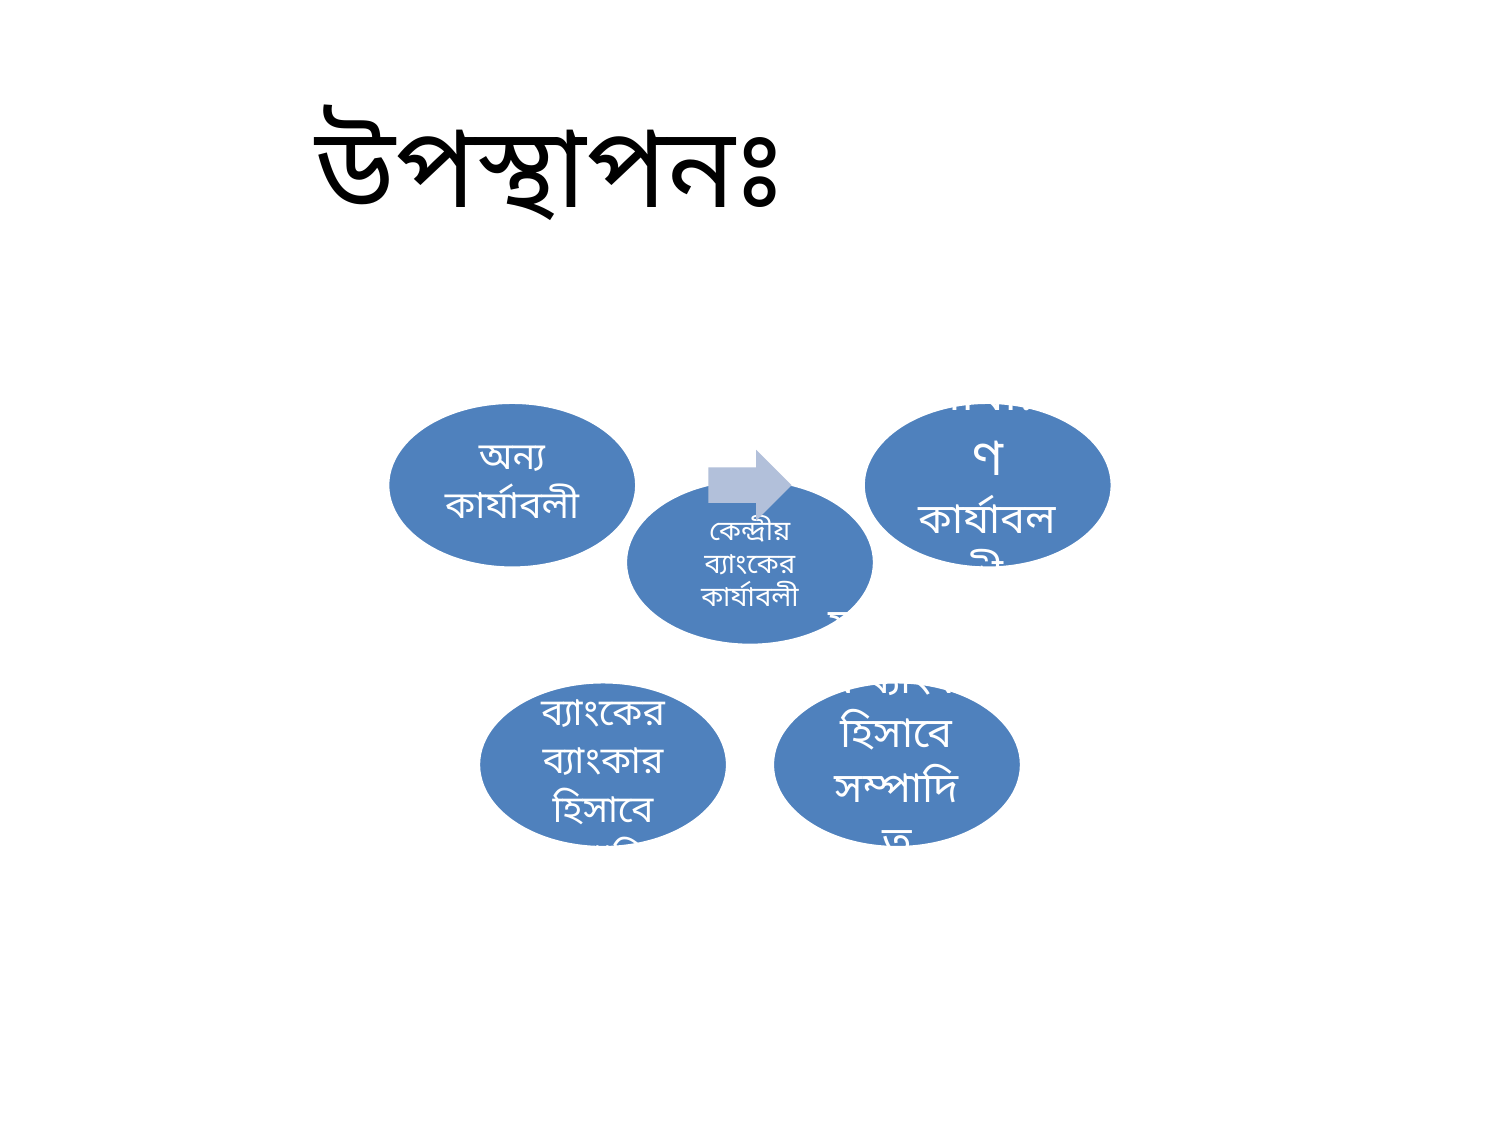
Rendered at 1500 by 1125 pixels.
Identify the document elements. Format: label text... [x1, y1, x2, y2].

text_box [249, 228, 1251, 897]
text_box উপস্থাপনঃ [162, 87, 938, 283]
